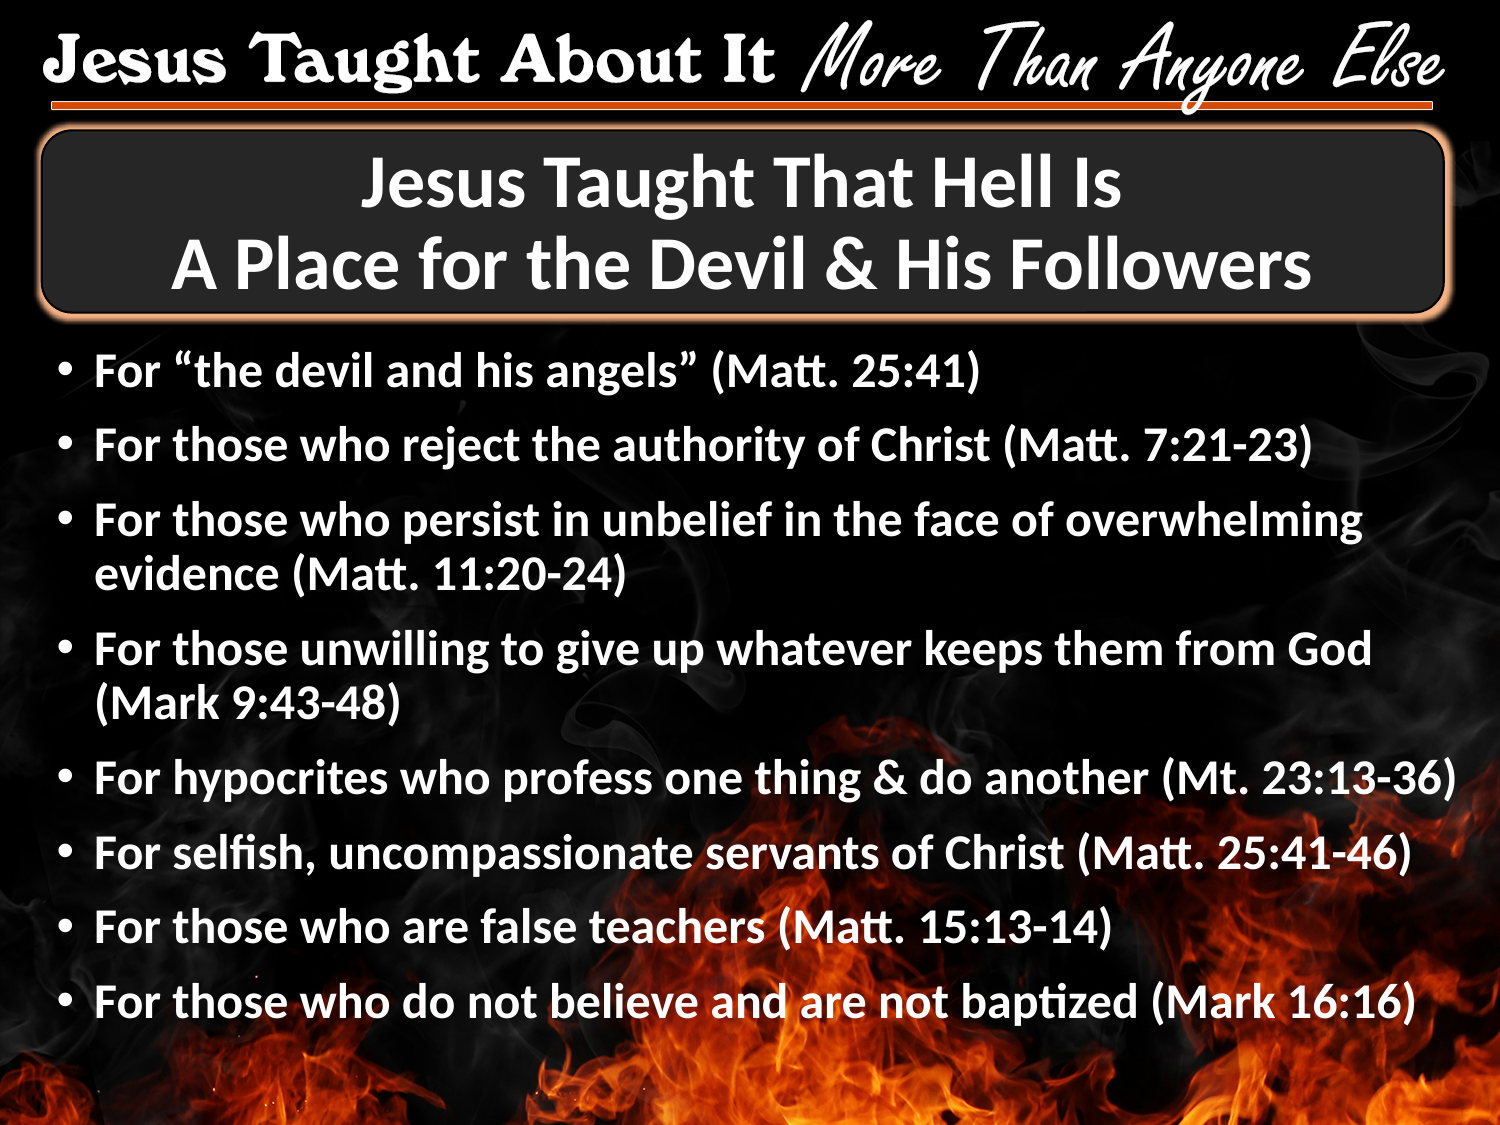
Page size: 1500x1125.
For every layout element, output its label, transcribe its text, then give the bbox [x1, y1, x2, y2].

picture [0, 0, 1500, 1125]
list For “the devil and his angels” (Matt. 25:41) For those who reject the authority of Christ (Matt. 7:21-23) For those who persist in unbelief in the face of overwhelming evidence (Matt. 11:20-24) For those unwilling to give up whatever keeps them from God (Mark 9:43-48) For hypocrites who profess one thing & do another (Mt. 23:13-36) For selfish, uncompassionate servants of Christ (Matt. 25:41-46) For those who are false teachers (Matt. 15:13-14) For those who do not believe and are not baptized (Mark 16:16) [41, 336, 1485, 1125]
title Jesus Taught That Hell Is A Place for the Devil & His Followers [41, 132, 1444, 316]
